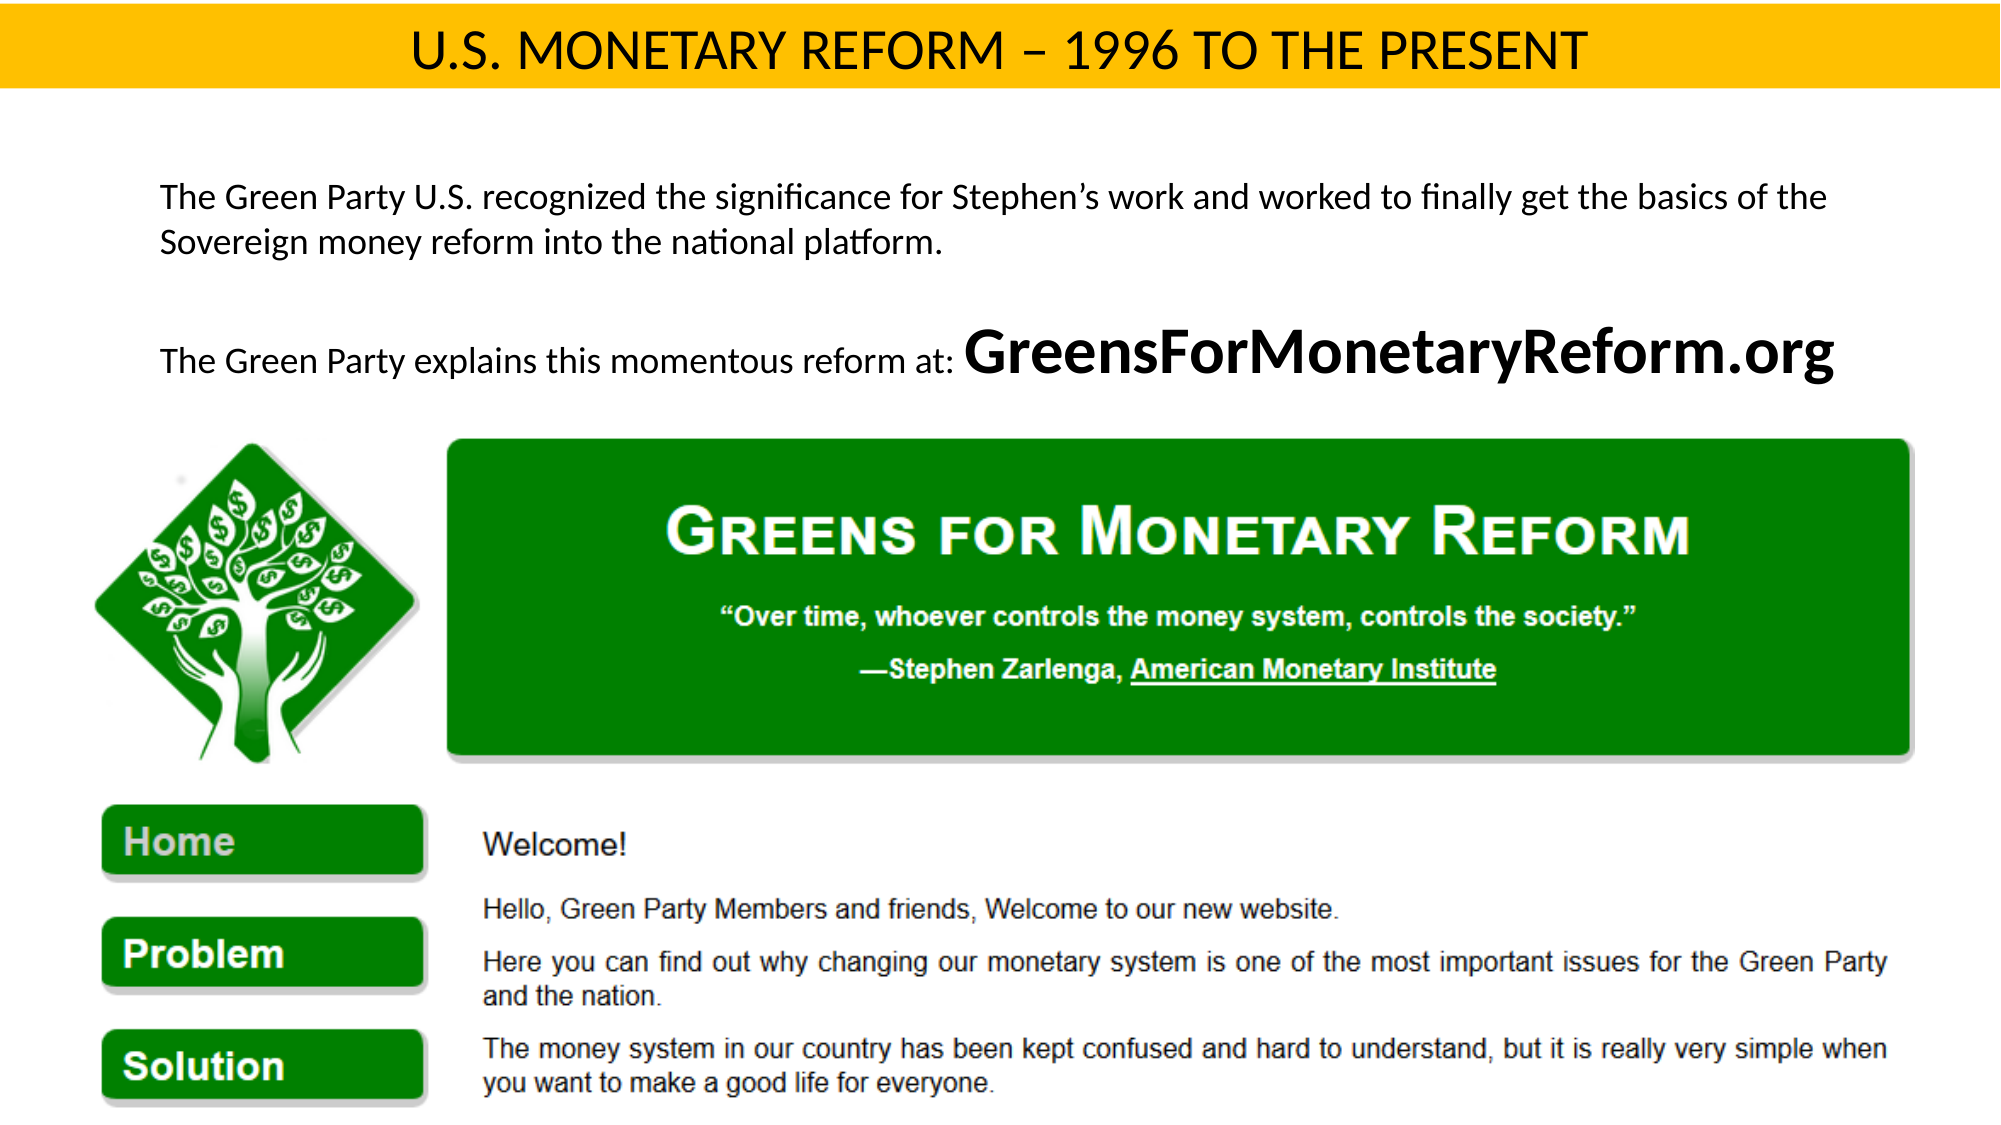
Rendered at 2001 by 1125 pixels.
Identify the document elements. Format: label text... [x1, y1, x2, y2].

picture [63, 405, 1915, 1118]
text_box U.S. MONETARY REFORM – 1996 TO THE PRESENT [0, 3, 2000, 89]
text_box The Green Party U.S. recognized the significance for Stephen’s work and worked to finally get the basics of the Sovereign money reform into the national platform. The Green Party explains this momentous reform at: GreensForMonetaryReform.org [145, 164, 1855, 395]
